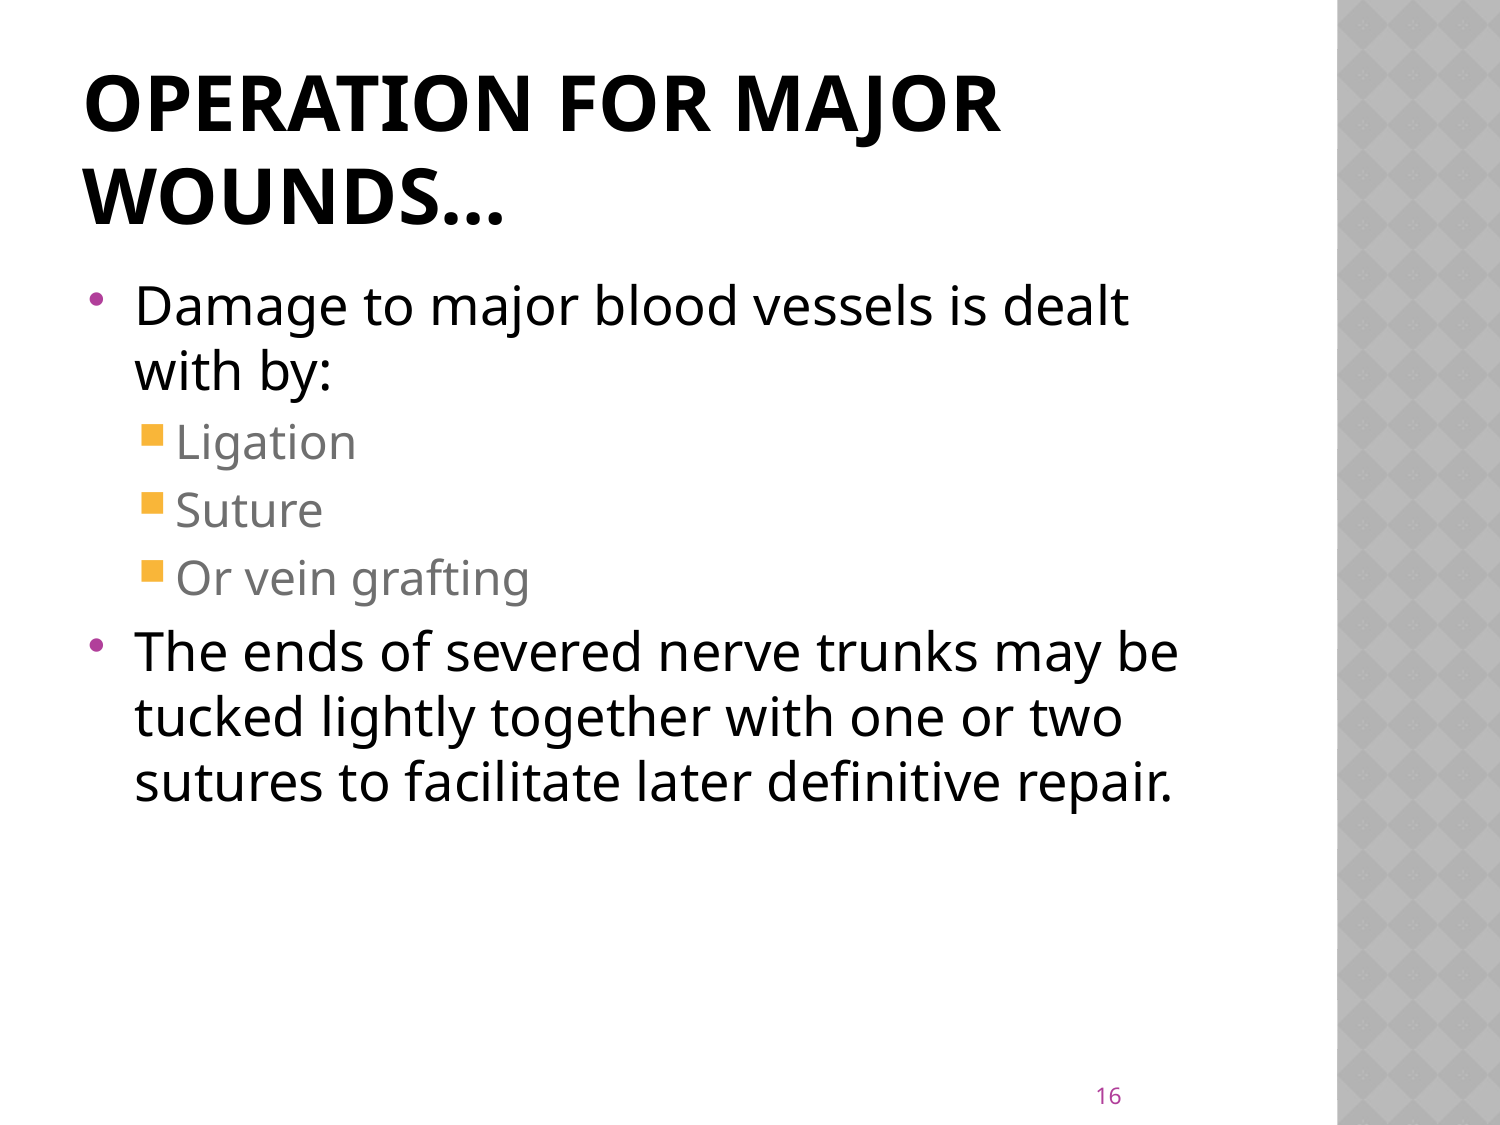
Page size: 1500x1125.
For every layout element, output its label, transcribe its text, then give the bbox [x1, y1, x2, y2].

list Damage to major blood vessels is dealt with by: Ligation Suture Or vein grafting The ends of severed nerve trunks may be tucked lightly together with one or two sutures to facilitate later definitive repair. [75, 264, 1263, 1059]
title Operation for major wounds… [75, 52, 1263, 240]
slide_number 16 [1025, 1075, 1122, 1113]
